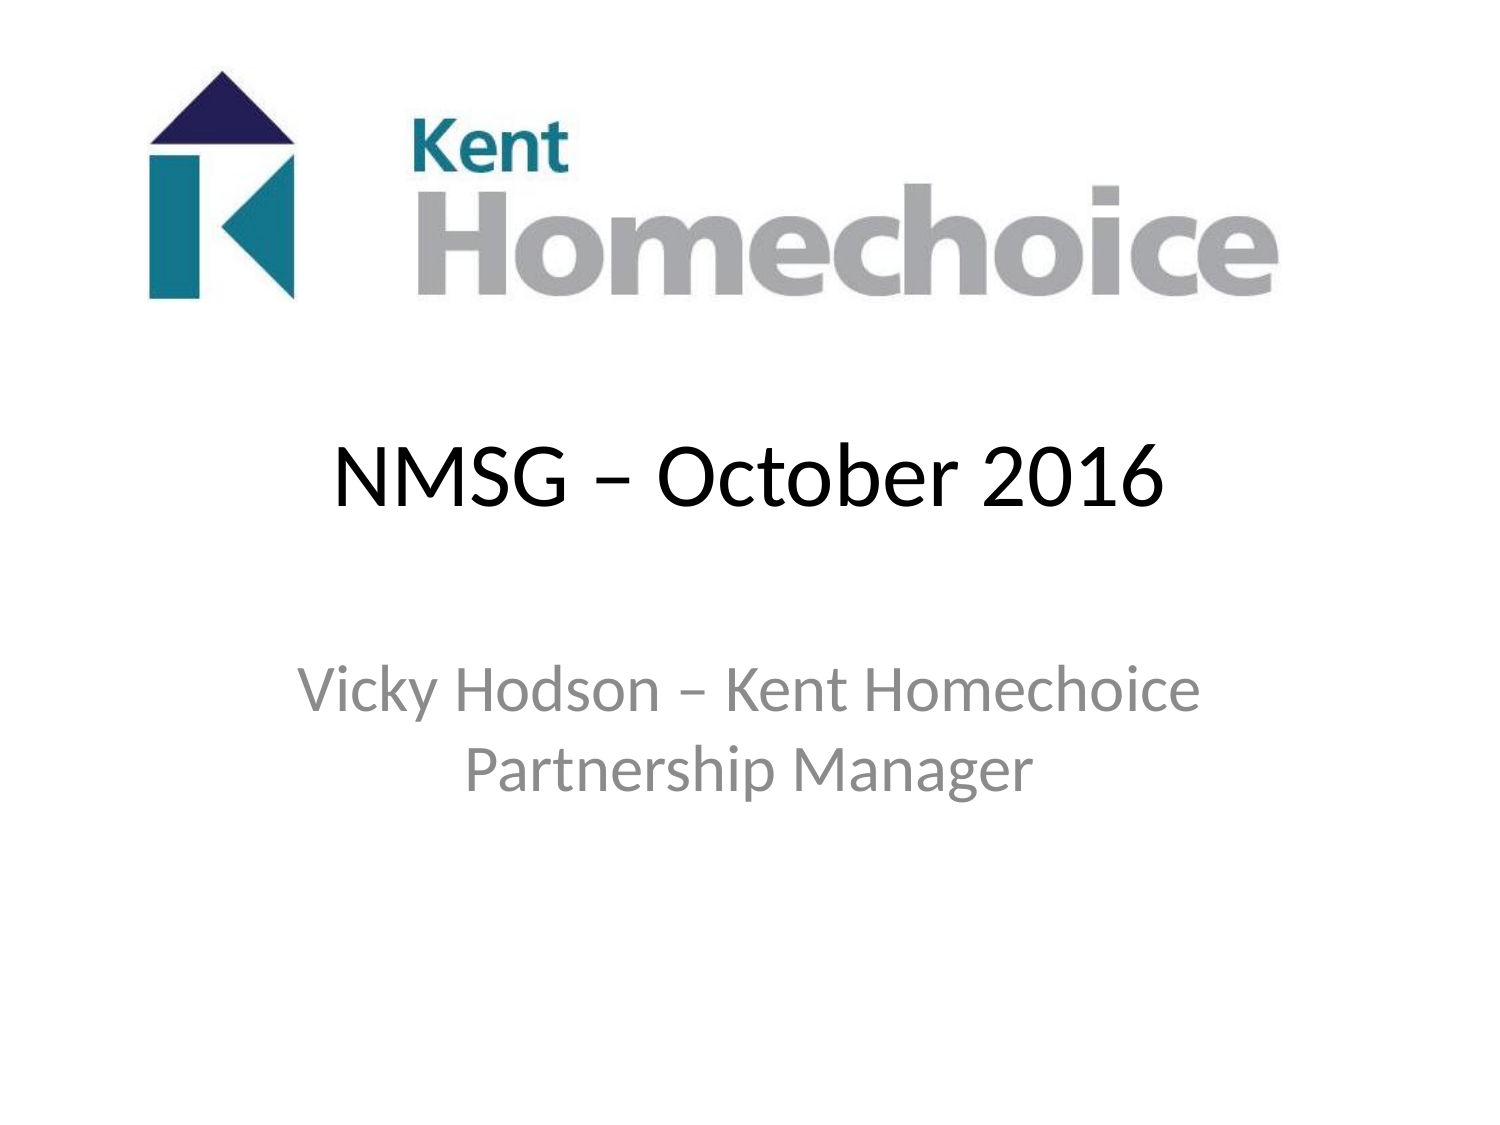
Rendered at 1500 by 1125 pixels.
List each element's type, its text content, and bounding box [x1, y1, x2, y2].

picture [147, 66, 1284, 303]
title NMSG – October 2016 [112, 349, 1388, 591]
subtitle Vicky Hodson – Kent Homechoice Partnership Manager [225, 637, 1275, 925]
